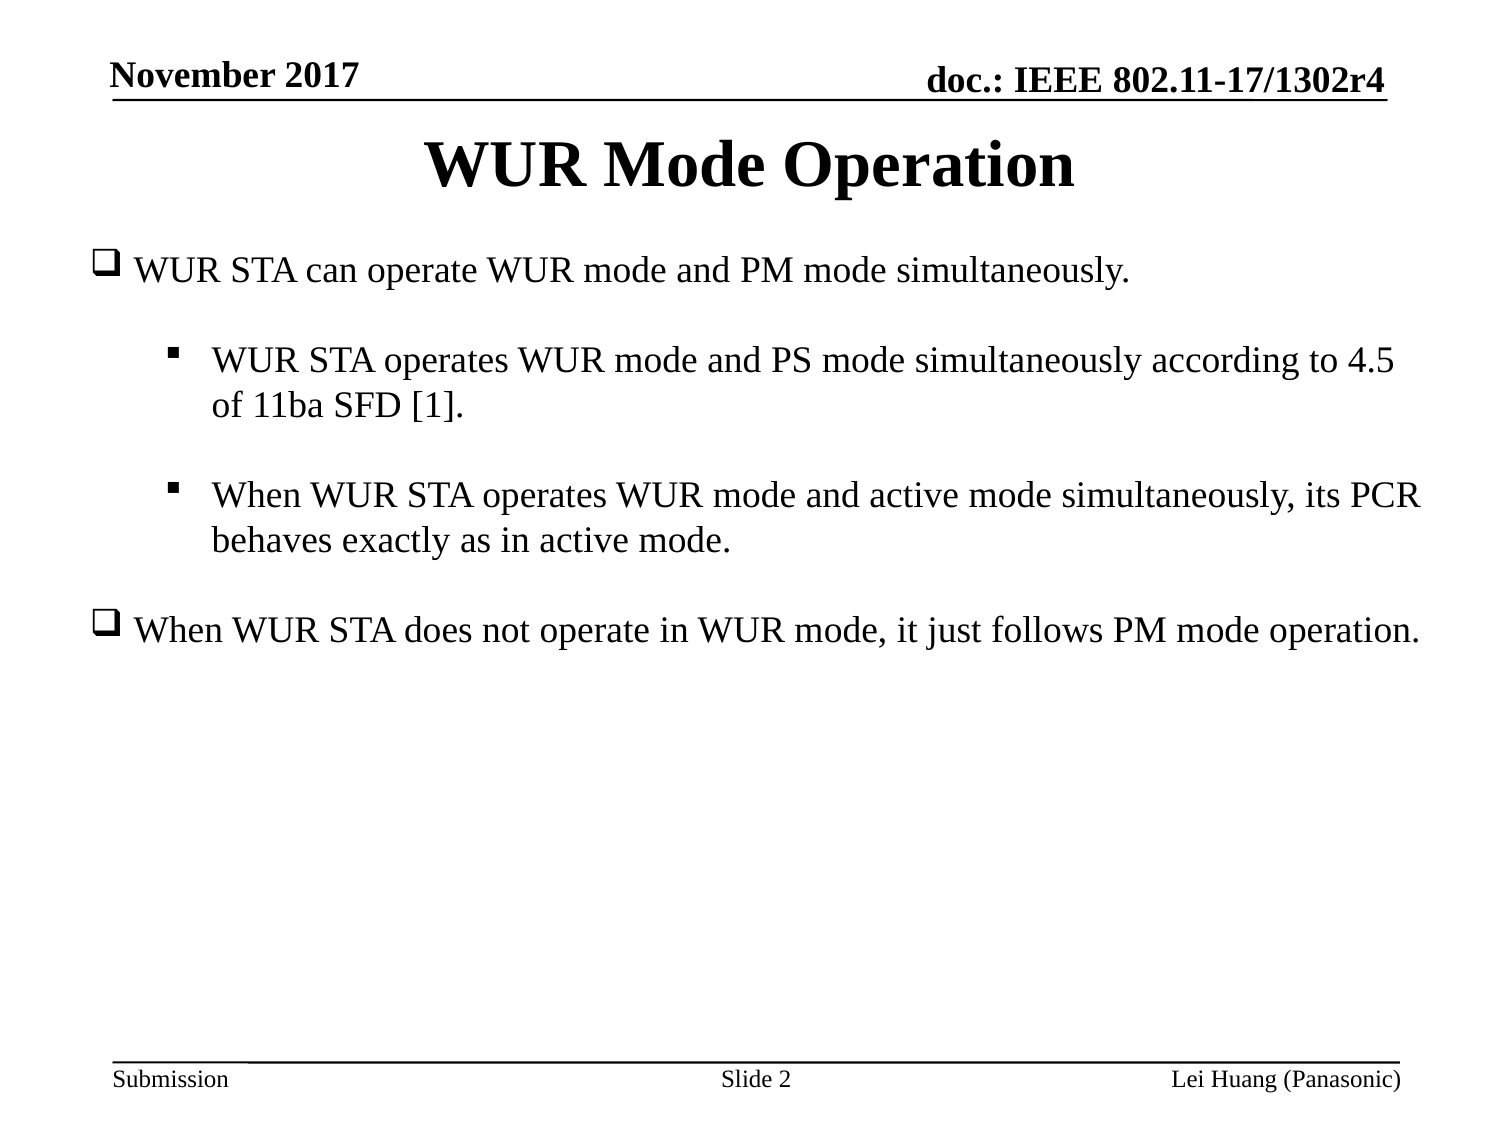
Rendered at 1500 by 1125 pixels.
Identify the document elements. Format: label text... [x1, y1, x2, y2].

text_box WUR Mode Operation [62, 112, 1438, 225]
footer Lei Huang (Panasonic) [949, 1061, 1402, 1093]
text_box WUR STA can operate WUR mode and PM mode simultaneously. WUR STA operates WUR mode and PS mode simultaneously according to 4.5 of 11ba SFD [1]. When WUR STA operates WUR mode and active mode simultaneously, its PCR behaves exactly as in active mode. When WUR STA does not operate in WUR mode, it just follows PM mode operation. [74, 237, 1438, 658]
slide_number Slide 2 [712, 1061, 800, 1093]
